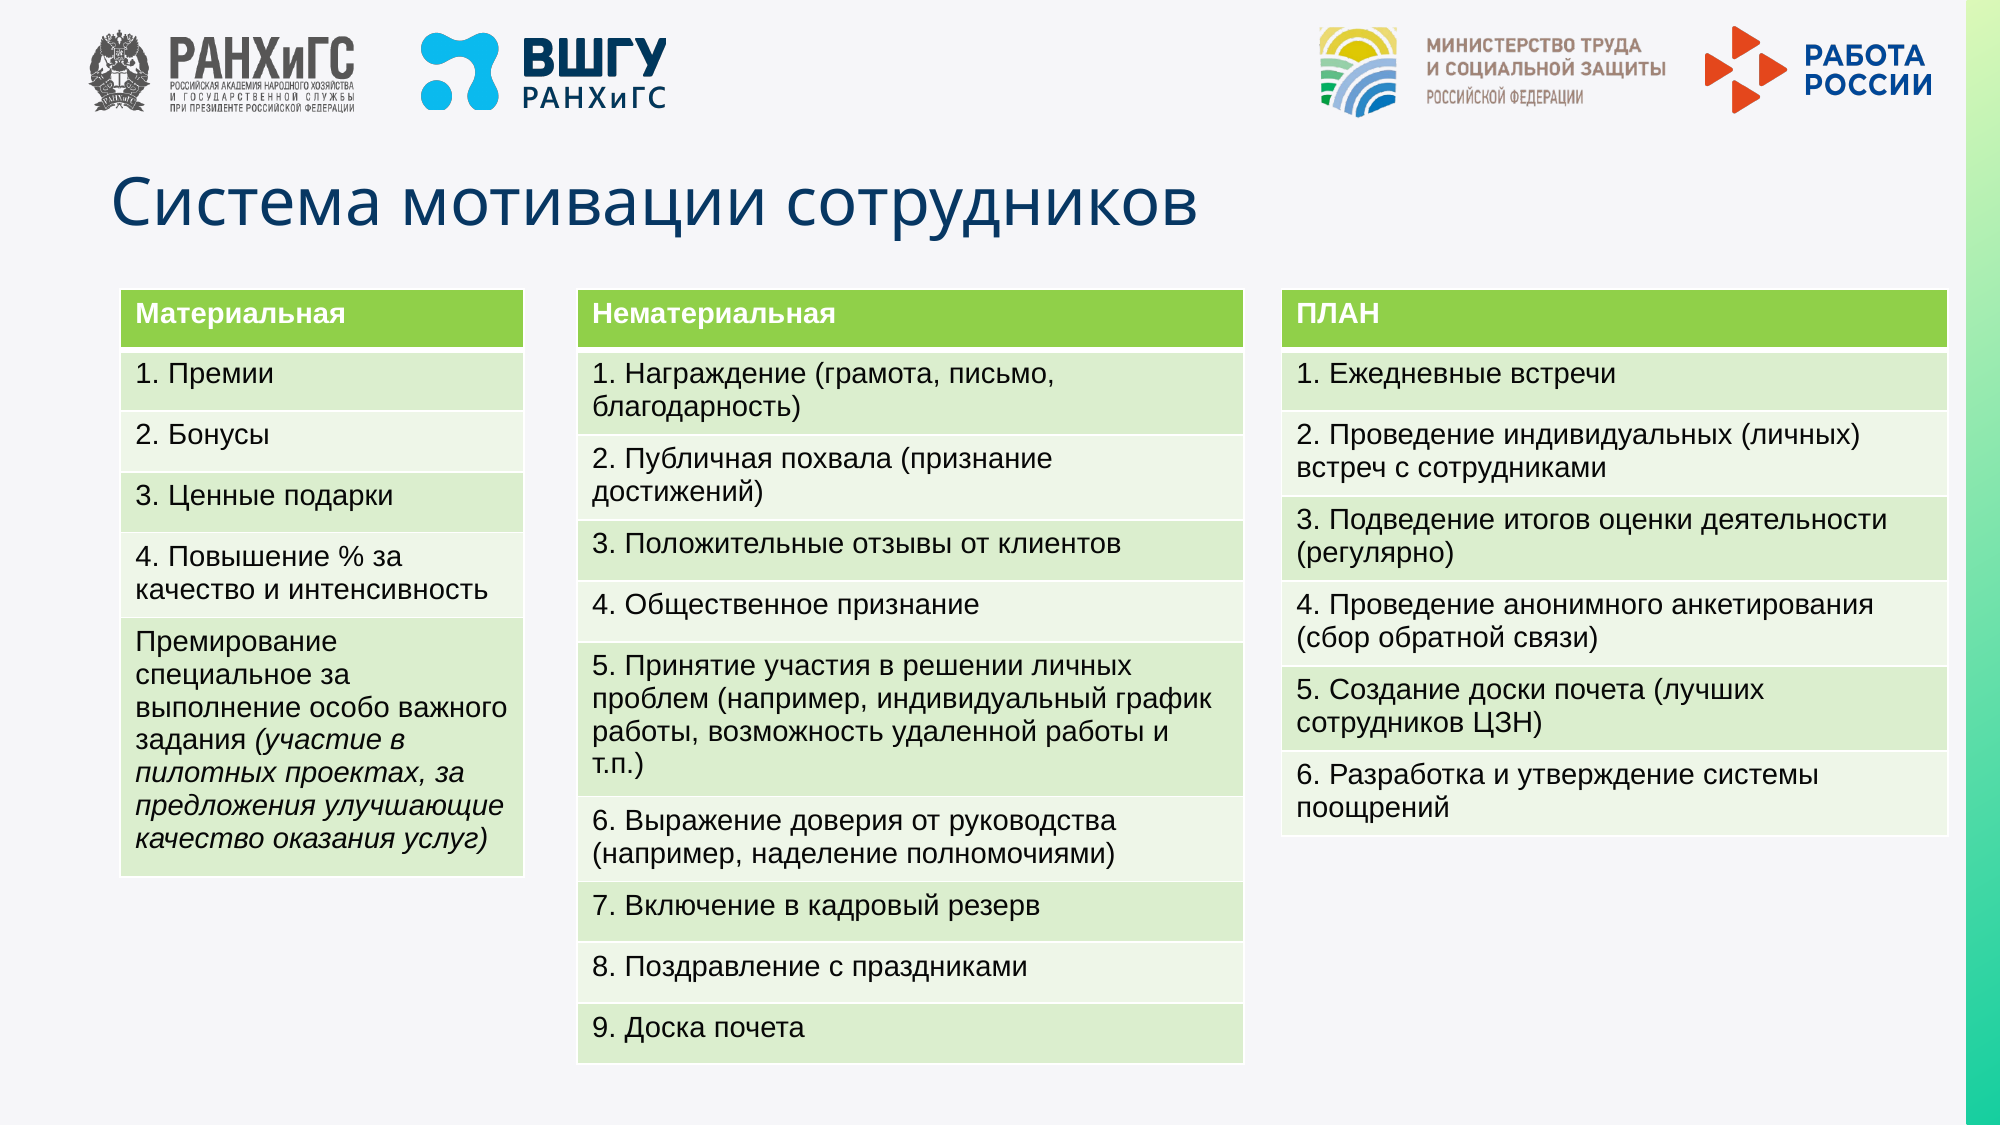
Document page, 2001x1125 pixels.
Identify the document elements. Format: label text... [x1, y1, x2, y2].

table_header ПЛАН [1282, 290, 1947, 347]
table_cell 2. Публичная похвала (признание достижений) [578, 436, 1243, 519]
table_cell 1. Премии [121, 353, 523, 410]
table_header Материальная [121, 290, 523, 347]
table_cell 3. Ценные подарки [121, 473, 523, 532]
table_cell 1. Награждение (грамота, письмо, благодарность) [578, 353, 1243, 434]
table_cell 9. Доска почета [578, 1004, 1243, 1063]
table_cell 4. Общественное признание [578, 582, 1243, 641]
picture [486, 32, 666, 110]
table_cell 1. Ежедневные встречи [1282, 353, 1947, 410]
table_cell 2. Бонусы [121, 412, 523, 471]
table_cell 3. Положительные отзывы от клиентов [578, 521, 1243, 580]
table_cell 8. Поздравление с праздниками [578, 943, 1243, 1002]
table_cell 4. Повышение % за качество и интенсивность [121, 533, 523, 617]
picture [1705, 26, 1932, 116]
picture [421, 55, 475, 110]
table_cell 6. Разработка и утверждение системы поощрений [1282, 752, 1947, 835]
table_cell 2. Проведение индивидуальных (личных) встреч с сотрудниками [1282, 412, 1947, 495]
table_header Нематериальная [578, 290, 1243, 347]
picture [1317, 23, 1667, 119]
table_cell 4. Проведение анонимного анкетирования (сбор обратной связи) [1282, 582, 1947, 665]
picture [421, 32, 433, 42]
table_cell 6. Выражение доверия от руководства (например, наделение полномочиями) [578, 797, 1243, 881]
picture [440, 32, 480, 40]
picture [421, 102, 427, 110]
table_cell 5. Принятие участия в решении личных проблем (например, индивидуальный график работы, возможность удаленной работы и т.п.) [578, 643, 1243, 796]
table_cell 7. Включение в кадровый резерв [578, 882, 1243, 941]
table_cell 5. Создание доски почета (лучших сотрудников ЦЗН) [1282, 667, 1947, 750]
table_cell Премирование специальное за выполнение особо важного задания (участие в пилотных проектах, за предложения улучшающие качество оказания услуг) [121, 618, 523, 876]
picture [88, 29, 355, 113]
table_cell 3. Подведение итогов оценки деятельности (регулярно) [1282, 497, 1947, 580]
text_box Система мотивации сотрудников [94, 151, 1819, 247]
